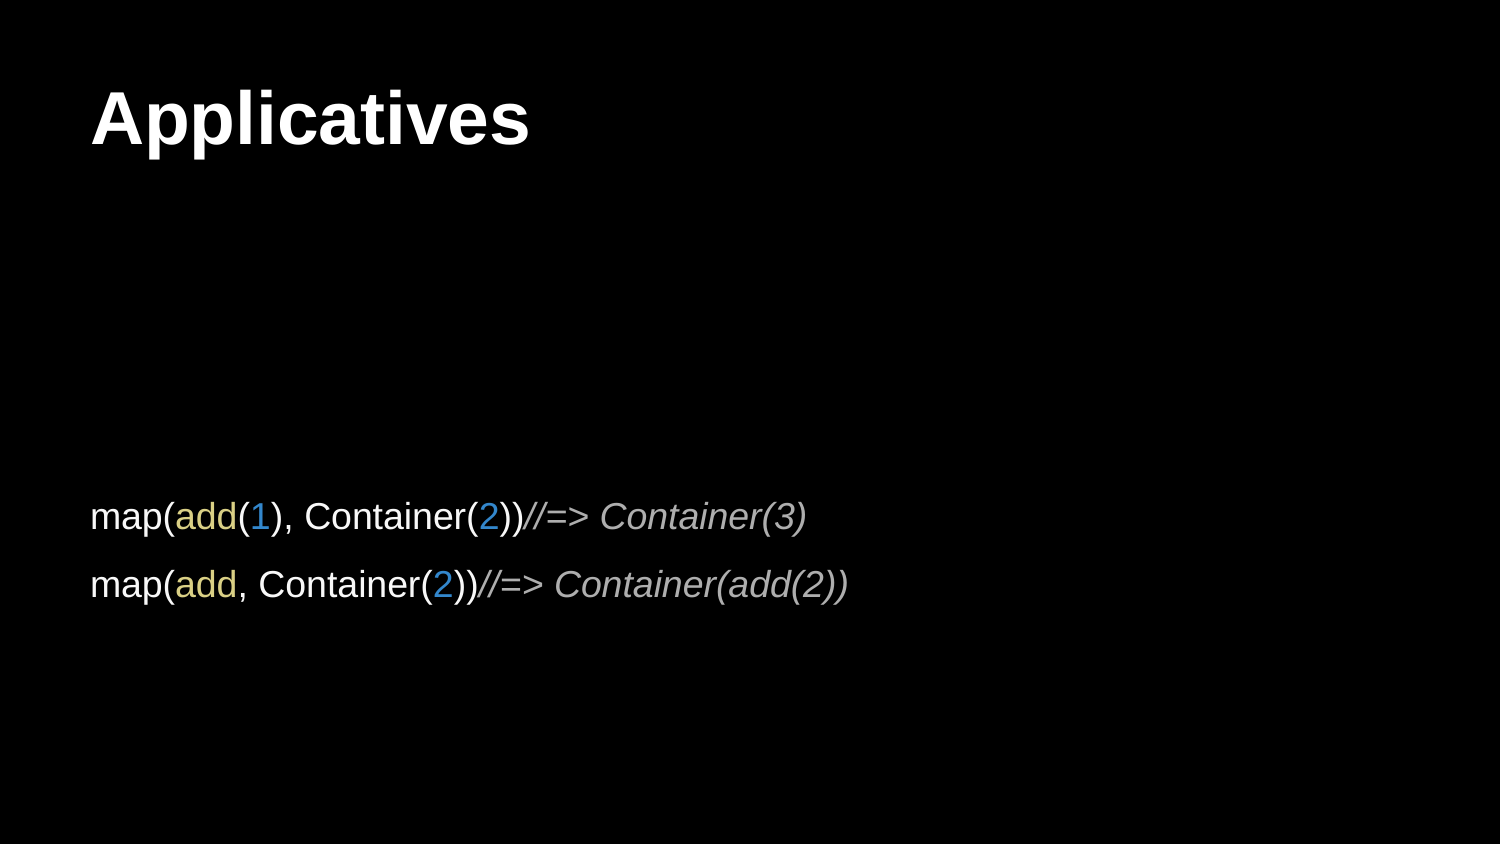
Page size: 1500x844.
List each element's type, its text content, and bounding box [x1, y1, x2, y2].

text_box map(add(1), Container(2))//=> Container(3) map(add, Container(2))//=> Container(add(2)) [75, 321, 1308, 753]
title Applicatives [75, 33, 1425, 175]
